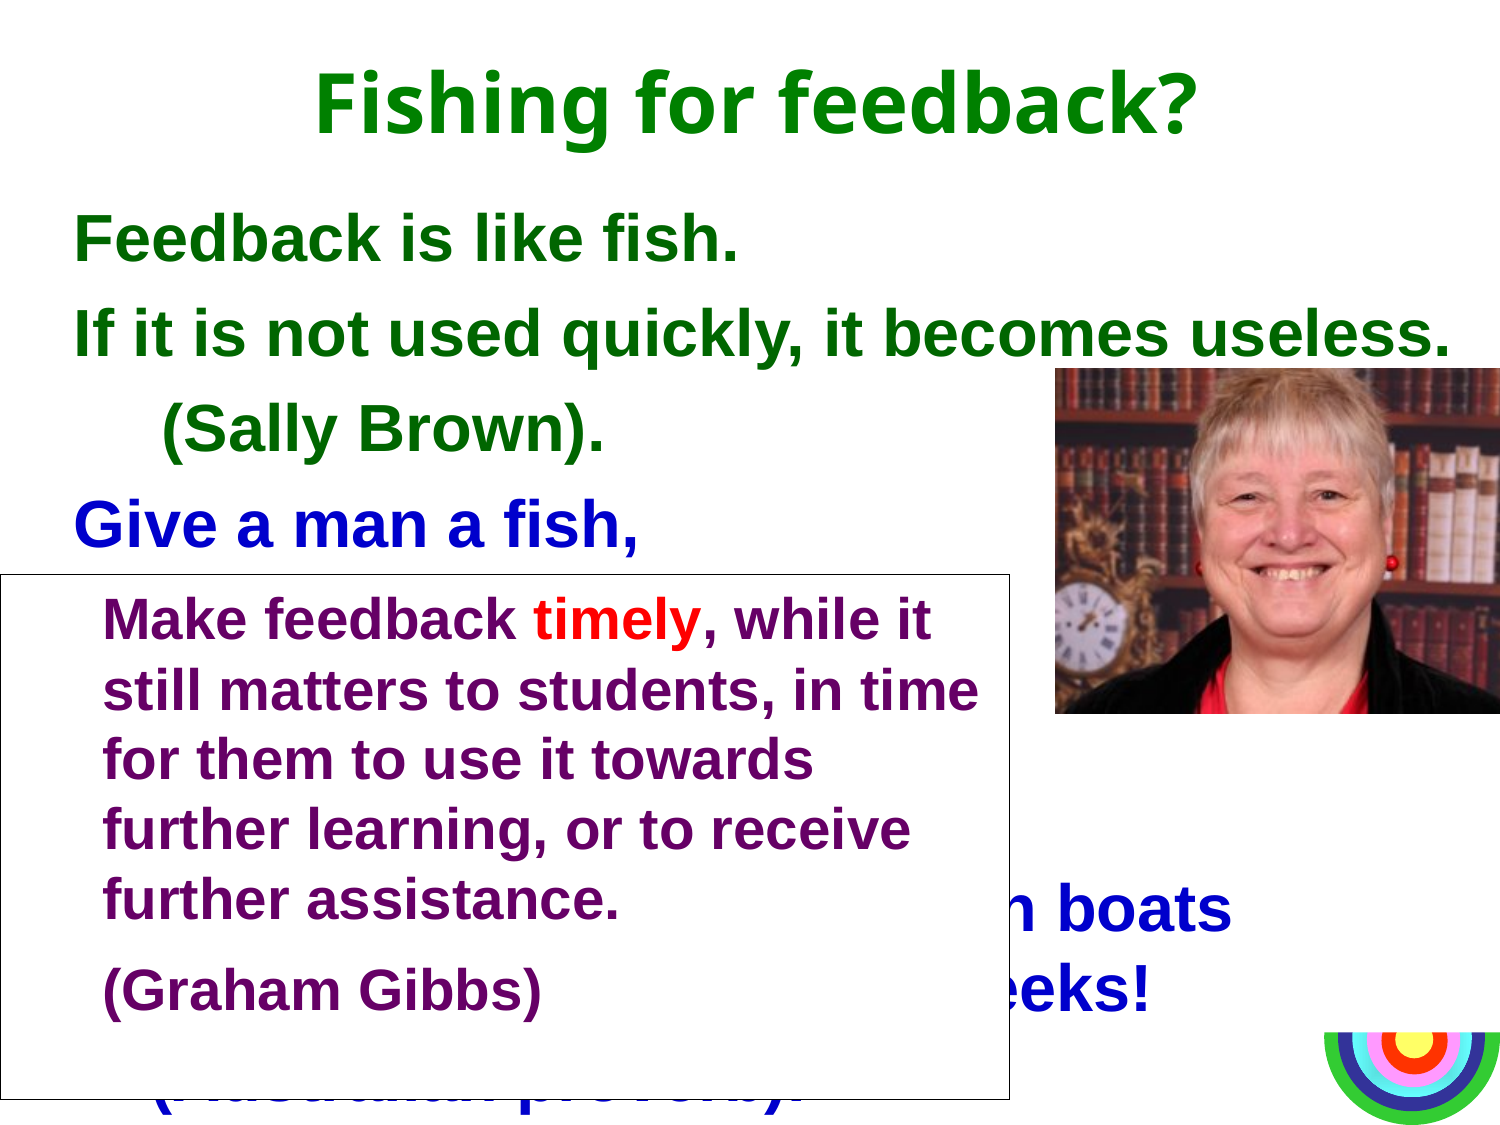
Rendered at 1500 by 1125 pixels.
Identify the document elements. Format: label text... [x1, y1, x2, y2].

text_box Make feedback timely, while it still matters to students, in time for them to use it towards further learning, or to receive further assistance. (Graham Gibbs) [0, 574, 1010, 1100]
picture [1055, 368, 1500, 715]
text_box (Australian proverb). [135, 1100, 987, 1124]
title Fishing for feedback? [41, 31, 1471, 185]
list Feedback is like fish. If it is not used quickly, it becomes useless. (Sally Brown). Give a man a fish, Feed him for a day. Teach a man to fish, Feed him for a lifetime. (Maimonides: 1135-1204) [58, 196, 1471, 857]
text_box And he’ll learn to drink beer in boats And you won’t see him for weeks! [1010, 857, 1500, 1033]
